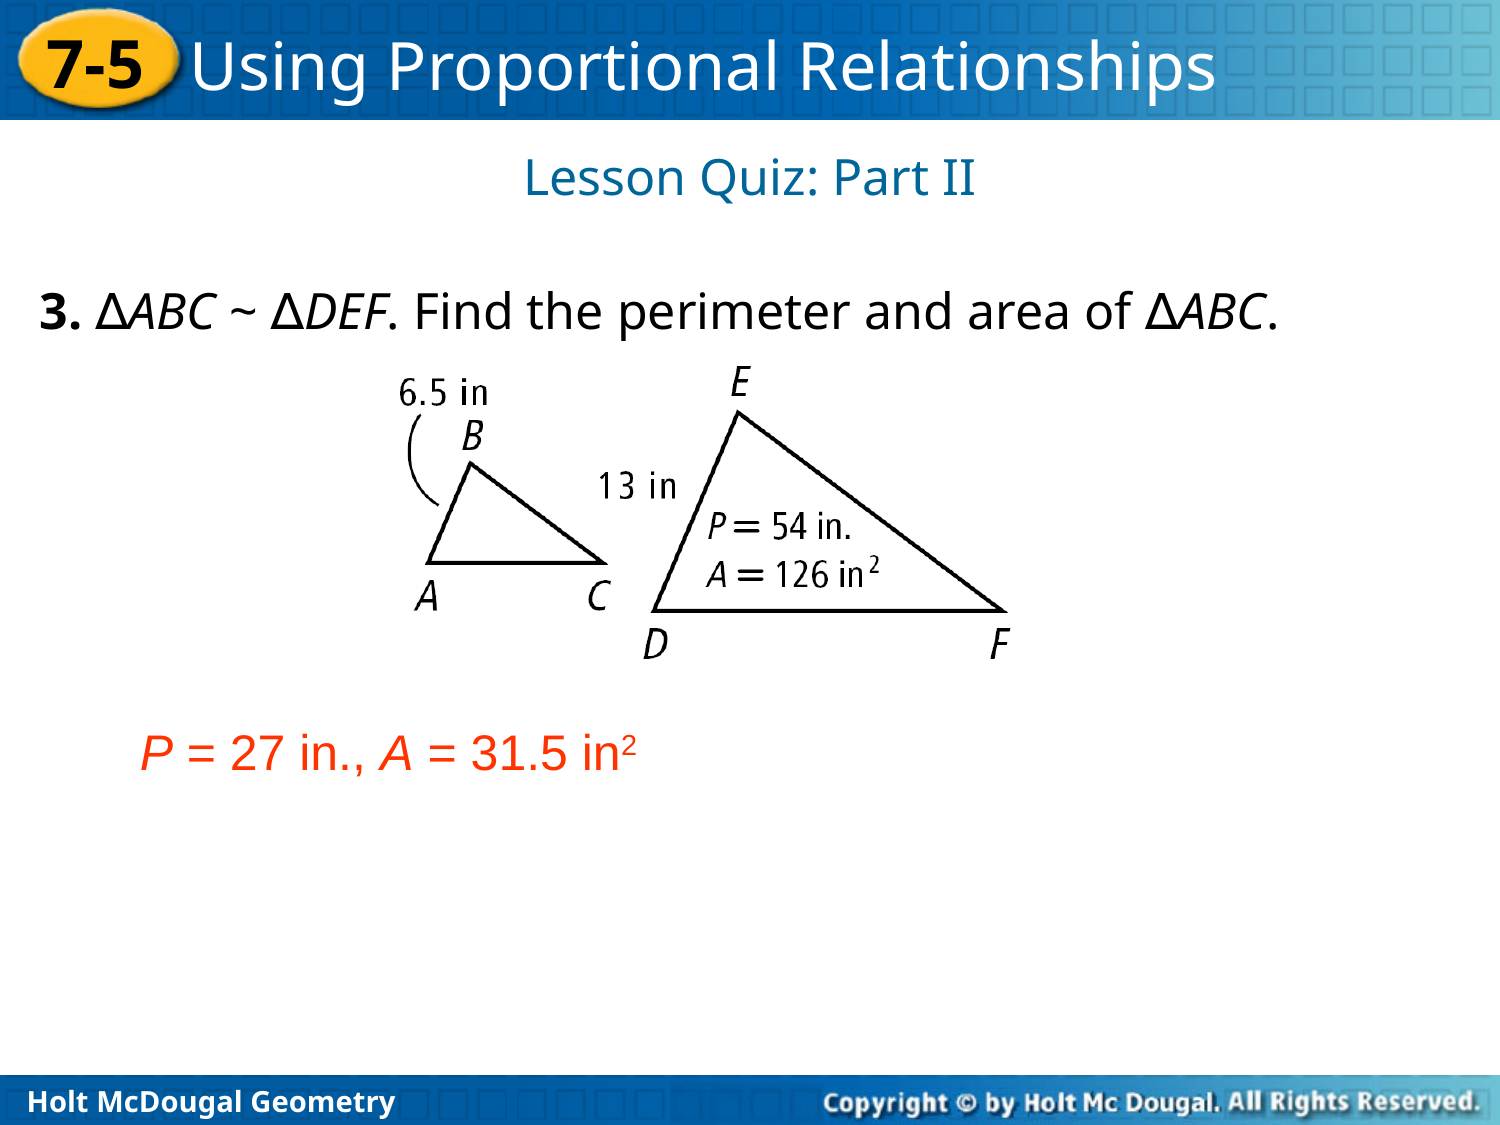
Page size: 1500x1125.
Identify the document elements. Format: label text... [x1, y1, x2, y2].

picture [0, 0, 1500, 120]
text_box P = 27 in., A = 31.5 in2 [124, 712, 800, 788]
picture [0, 1075, 1500, 1125]
picture [387, 362, 1019, 668]
text_box 3. ∆ABC ~ ∆DEF. Find the perimeter and area of ∆ABC. [24, 272, 1475, 376]
text_box Lesson Quiz: Part II [0, 137, 1500, 213]
